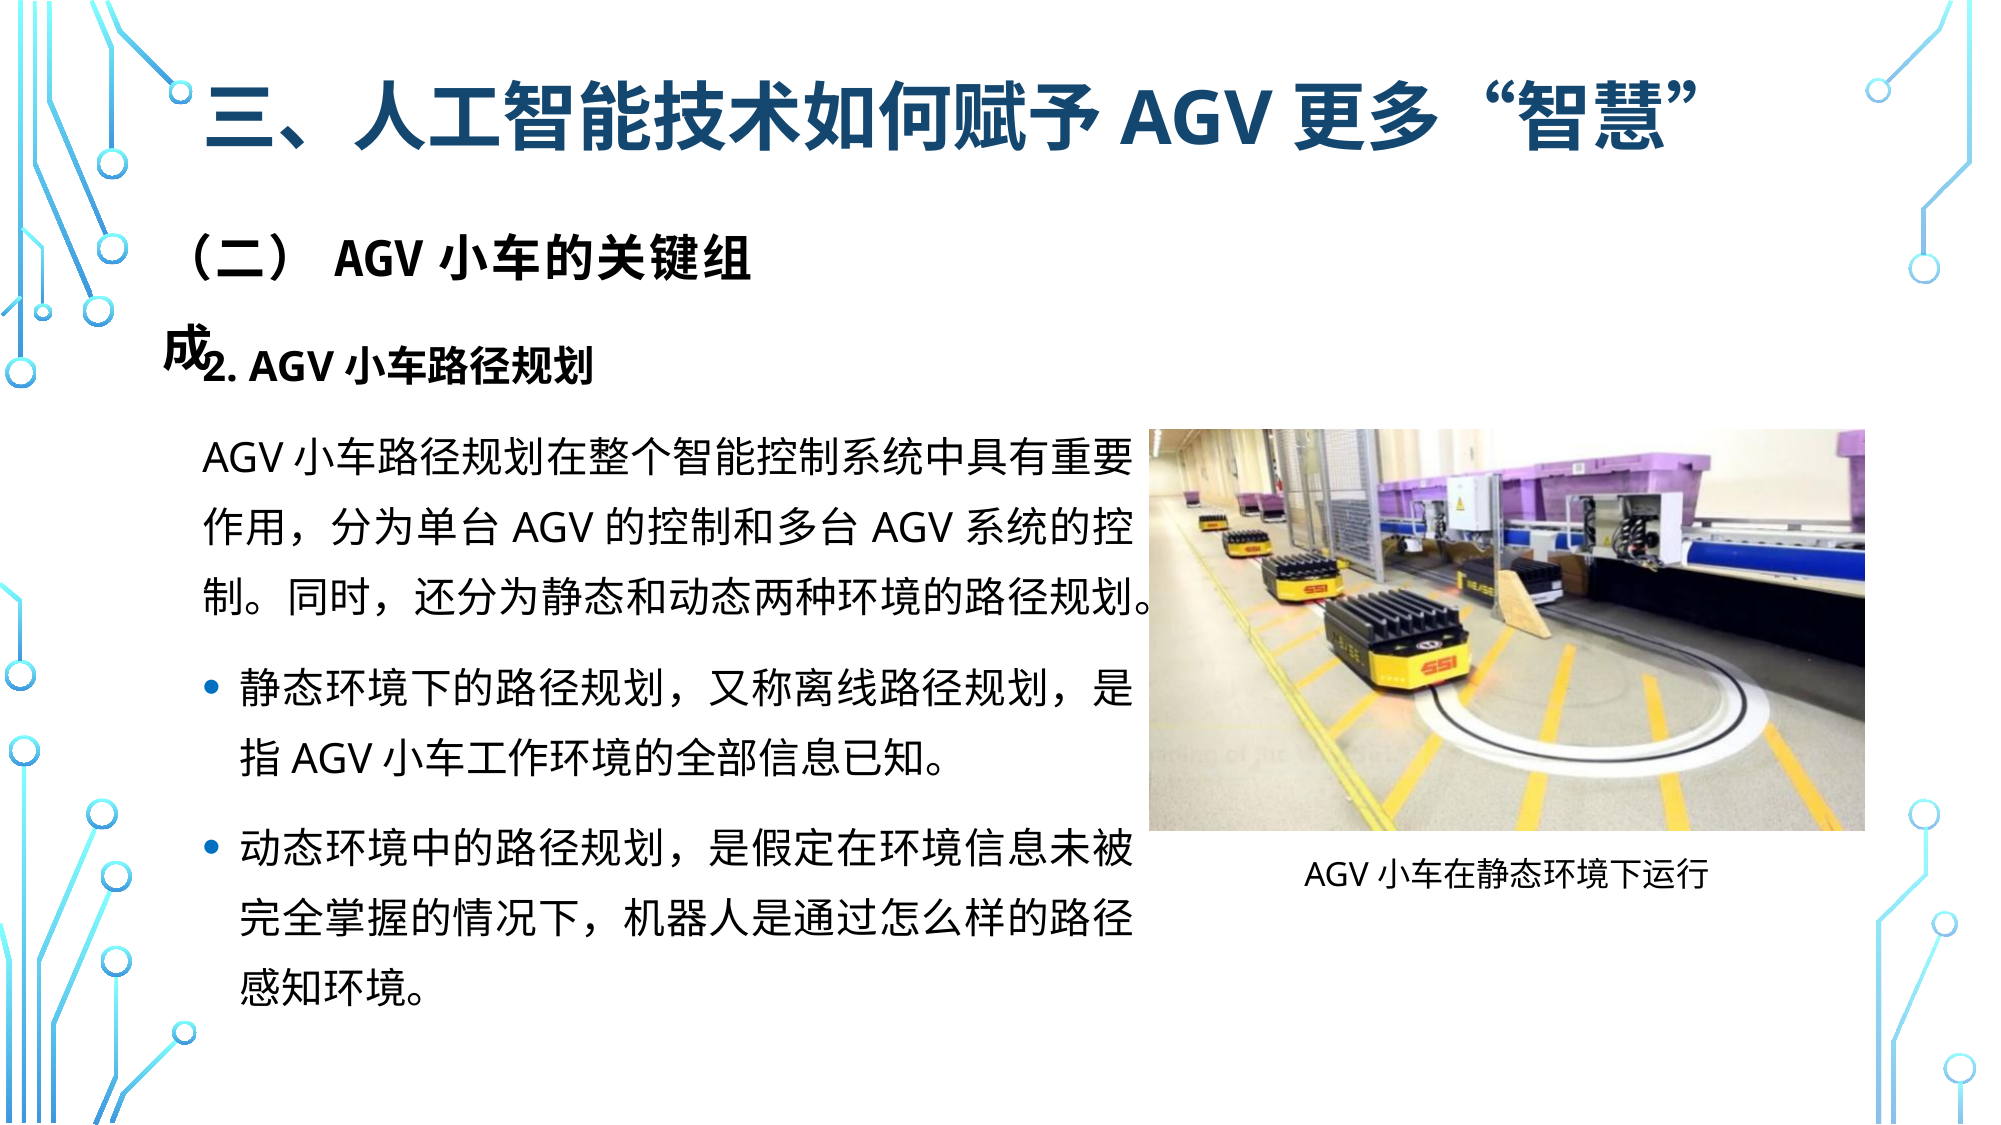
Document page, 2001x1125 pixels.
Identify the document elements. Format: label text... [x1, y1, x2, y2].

text_box （二）AGV小车的关键组成 [148, 189, 768, 295]
picture [1149, 429, 1865, 832]
list 2. AGV小车路径规划 AGV小车路径规划在整个智能控制系统中具有重要作用，分为单台AGV的控制和多台AGV系统的控制。同时，还分为静态和动态两种环境的路径规划。 静态环境下的路径规划，又称离线路径规划，是指AGV小车工作环境的全部信息已知。 动态环境中的路径规划，是假定在环境信息未被完全掌握的情况下，机器人是通过怎么样的路径感知环境。 [187, 312, 1150, 1014]
title 三、人工智能技术如何赋予AGV更多“智慧” [187, 0, 1813, 242]
text_box AGV小车在静态环境下运行 [1272, 845, 1742, 900]
